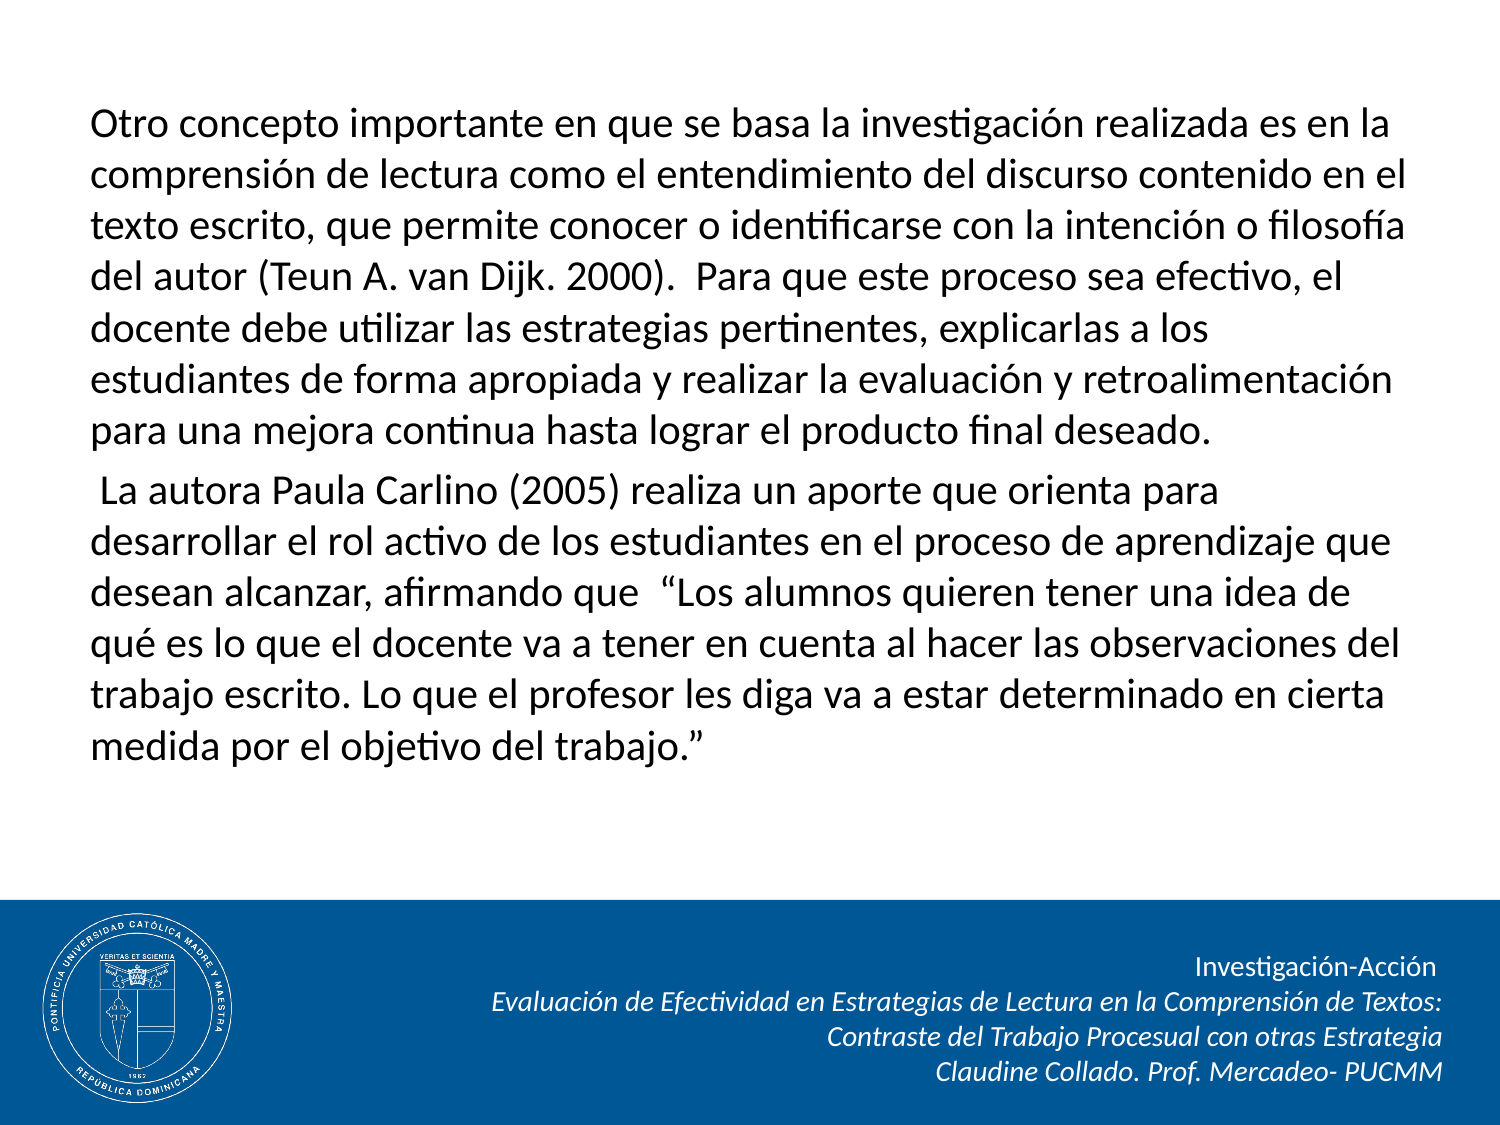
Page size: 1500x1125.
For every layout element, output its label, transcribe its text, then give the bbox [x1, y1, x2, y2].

list Otro concepto importante en que se basa la investigación realizada es en la comprensión de lectura como el entendimiento del discurso contenido en el texto escrito, que permite conocer o identificarse con la intención o filosofía del autor (Teun A. van Dijk. 2000). Para que este proceso sea efectivo, el docente debe utilizar las estrategias pertinentes, explicarlas a los estudiantes de forma apropiada y realizar la evaluación y retroalimentación para una mejora continua hasta lograr el producto final deseado. La autora Paula Carlino (2005) realiza un aporte que orienta para desarrollar el rol activo de los estudiantes en el proceso de aprendizaje que desean alcanzar, afirmando que “Los alumnos quieren tener una idea de qué es lo que el docente va a tener en cuenta al hacer las observaciones del trabajo escrito. Lo que el profesor les diga va a estar determinado en cierta medida por el objetivo del trabajo.” [75, 87, 1425, 835]
text_box [0, 898, 1500, 1125]
text_box Investigación-Acción Evaluación de Efectividad en Estrategias de Lectura en la Comprensión de Textos: Contraste del Trabajo Procesual con otras Estrategia Claudine Collado. Prof. Mercadeo- PUCMM [365, 939, 1459, 1095]
picture [24, 903, 251, 1113]
